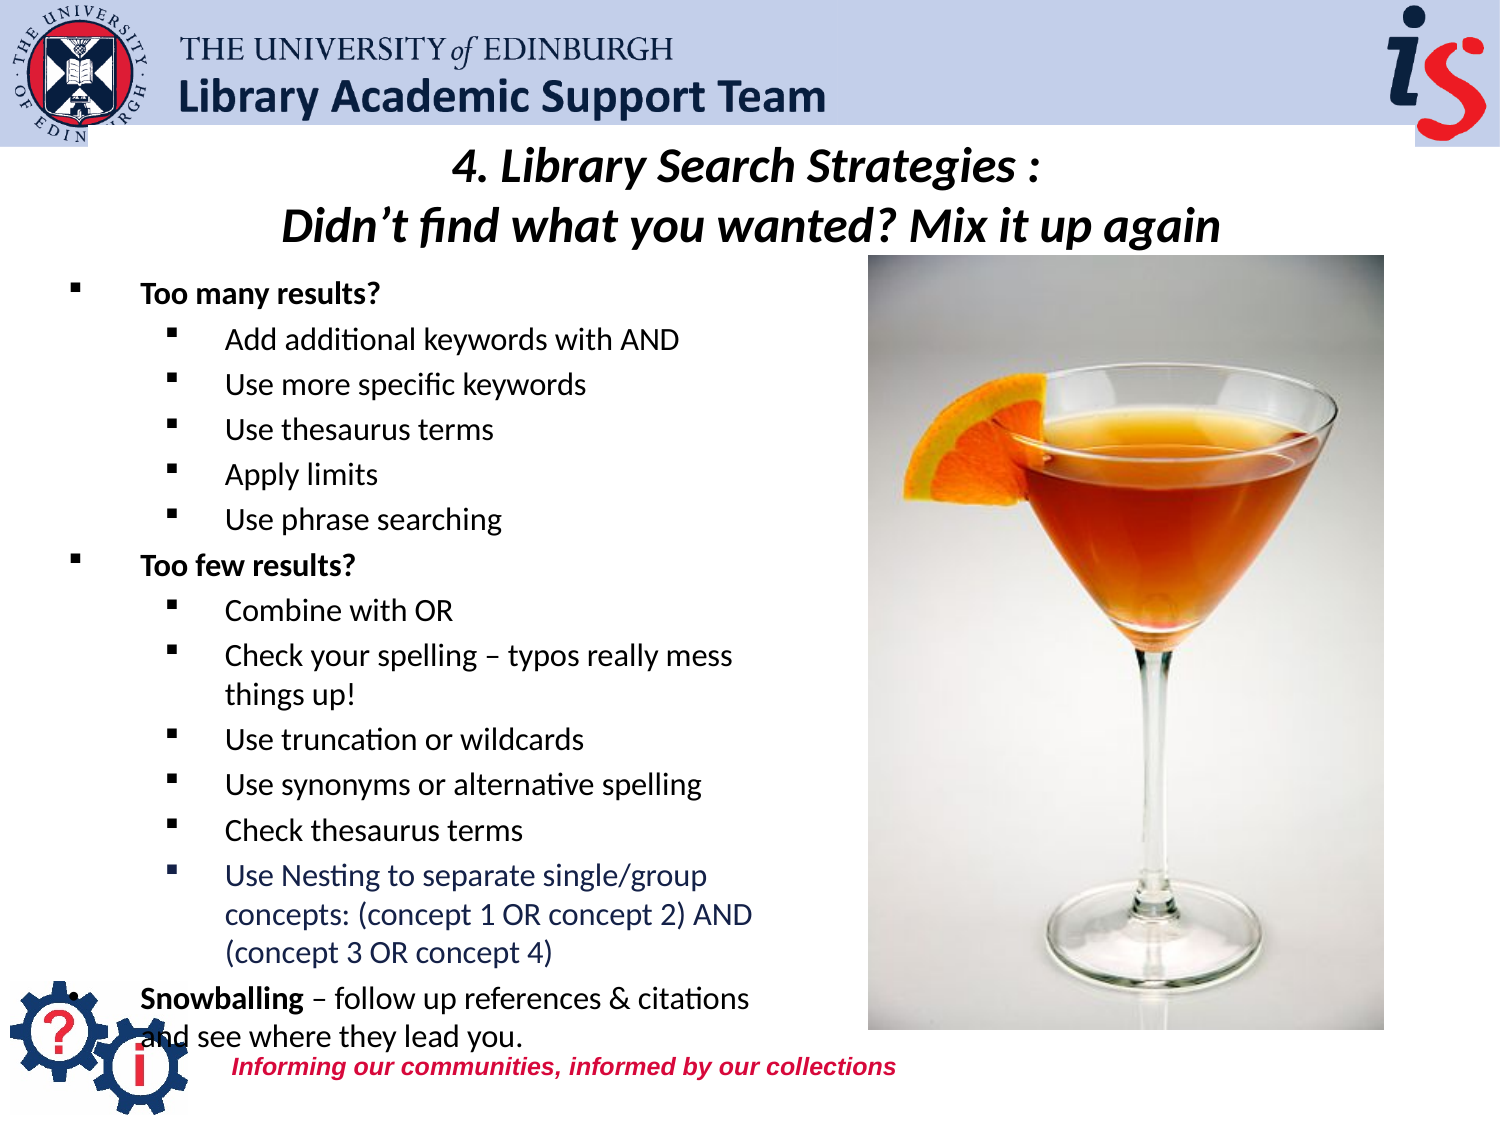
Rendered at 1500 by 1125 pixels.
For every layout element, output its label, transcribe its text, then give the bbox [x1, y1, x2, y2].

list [867, 255, 1384, 1030]
title 4. Library Search Strategies : Didn’t find what you wanted? Mix it up again [88, 125, 1415, 226]
footer Informing our communities, informed by our collections [198, 1042, 932, 1103]
picture [10, 981, 188, 1115]
list Too many results? Add additional keywords with AND Use more specific keywords Use thesaurus terms Apply limits Use phrase searching Too few results? Combine with OR Check your spelling – typos really mess things up! Use truncation or wildcards Use synonyms or alternative spelling Check thesaurus terms Use Nesting to separate single/group concepts: (concept 1 OR concept 2) AND (concept 3 OR concept 4) Snowballing – follow up references & citations and see where they lead you. [53, 264, 804, 1073]
picture [0, 0, 1500, 147]
